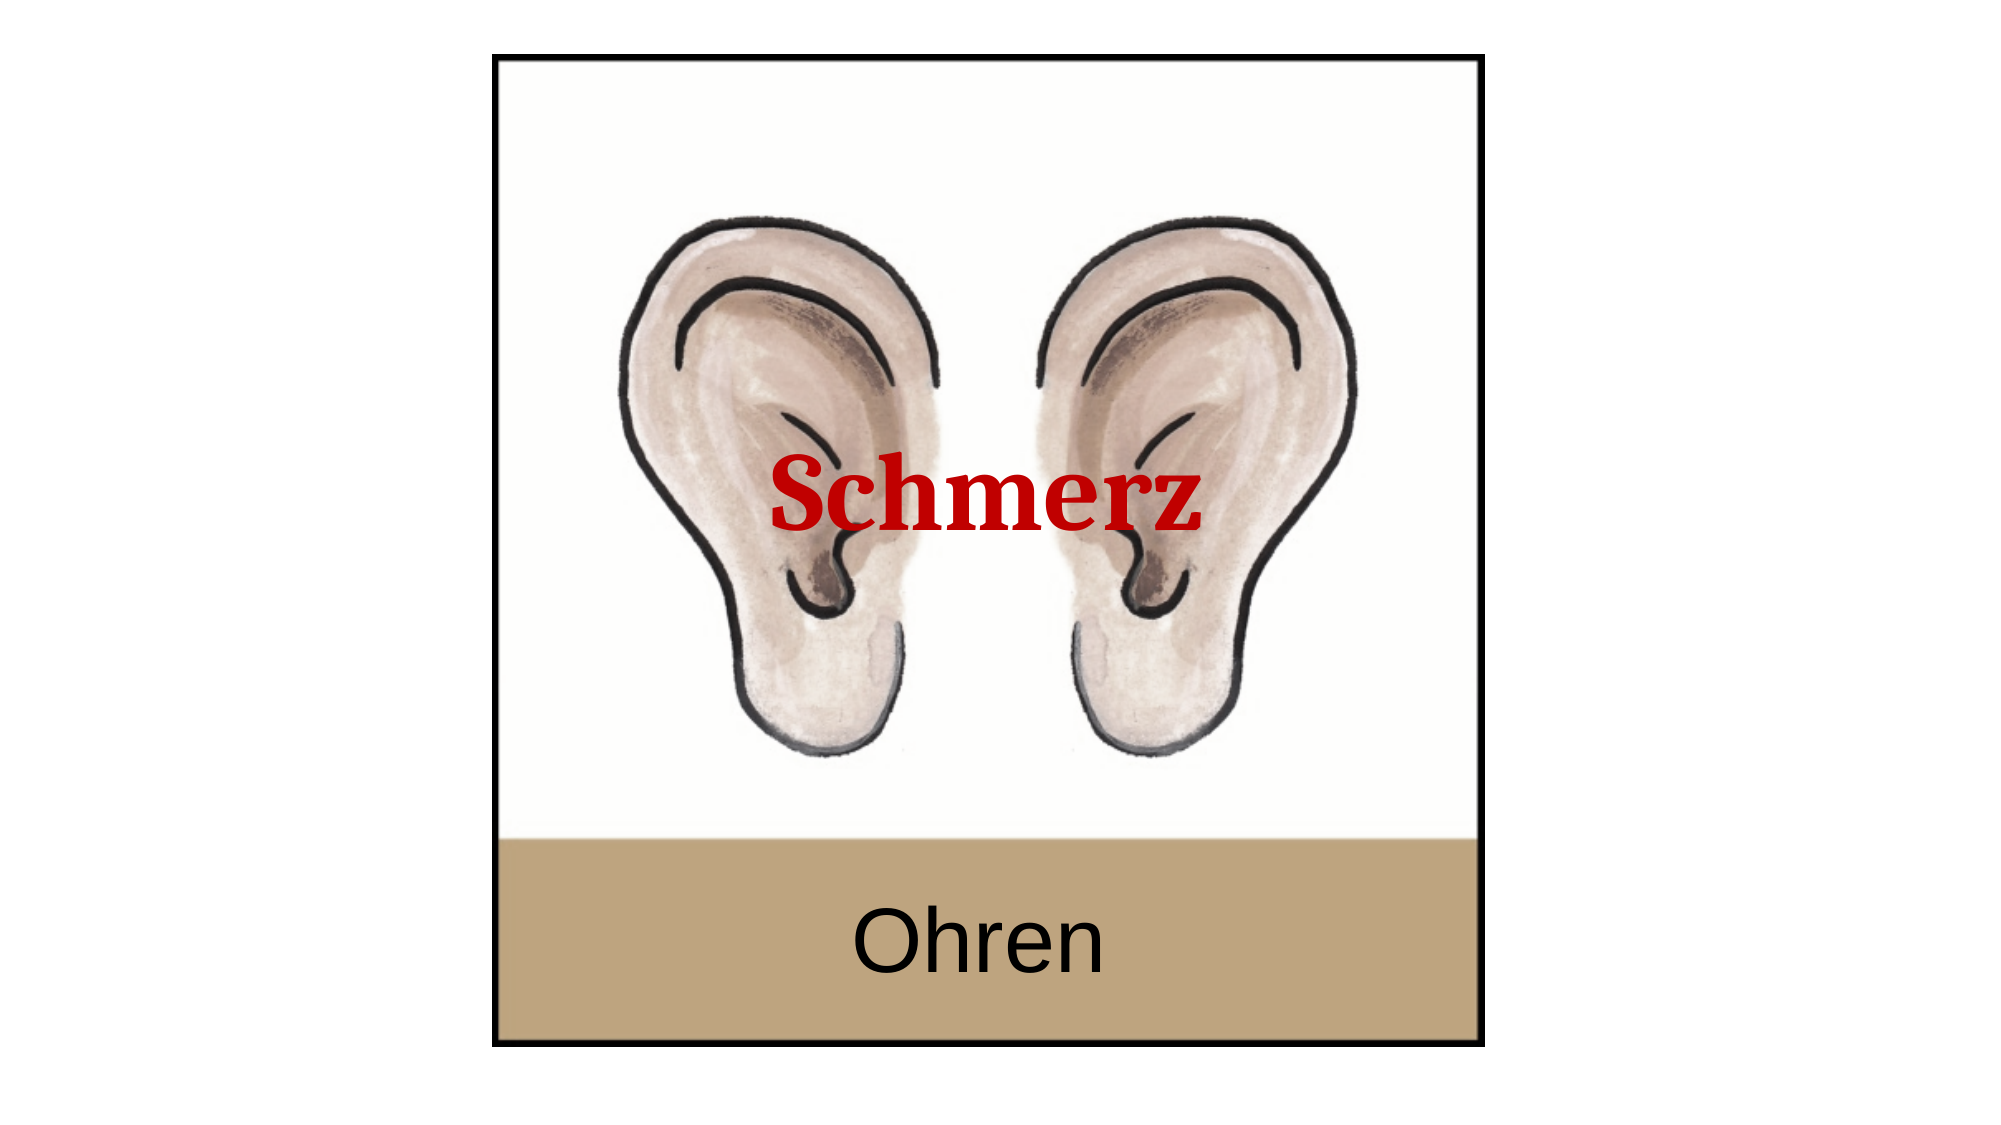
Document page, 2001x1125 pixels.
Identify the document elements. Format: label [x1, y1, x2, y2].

list [491, 54, 1485, 1048]
